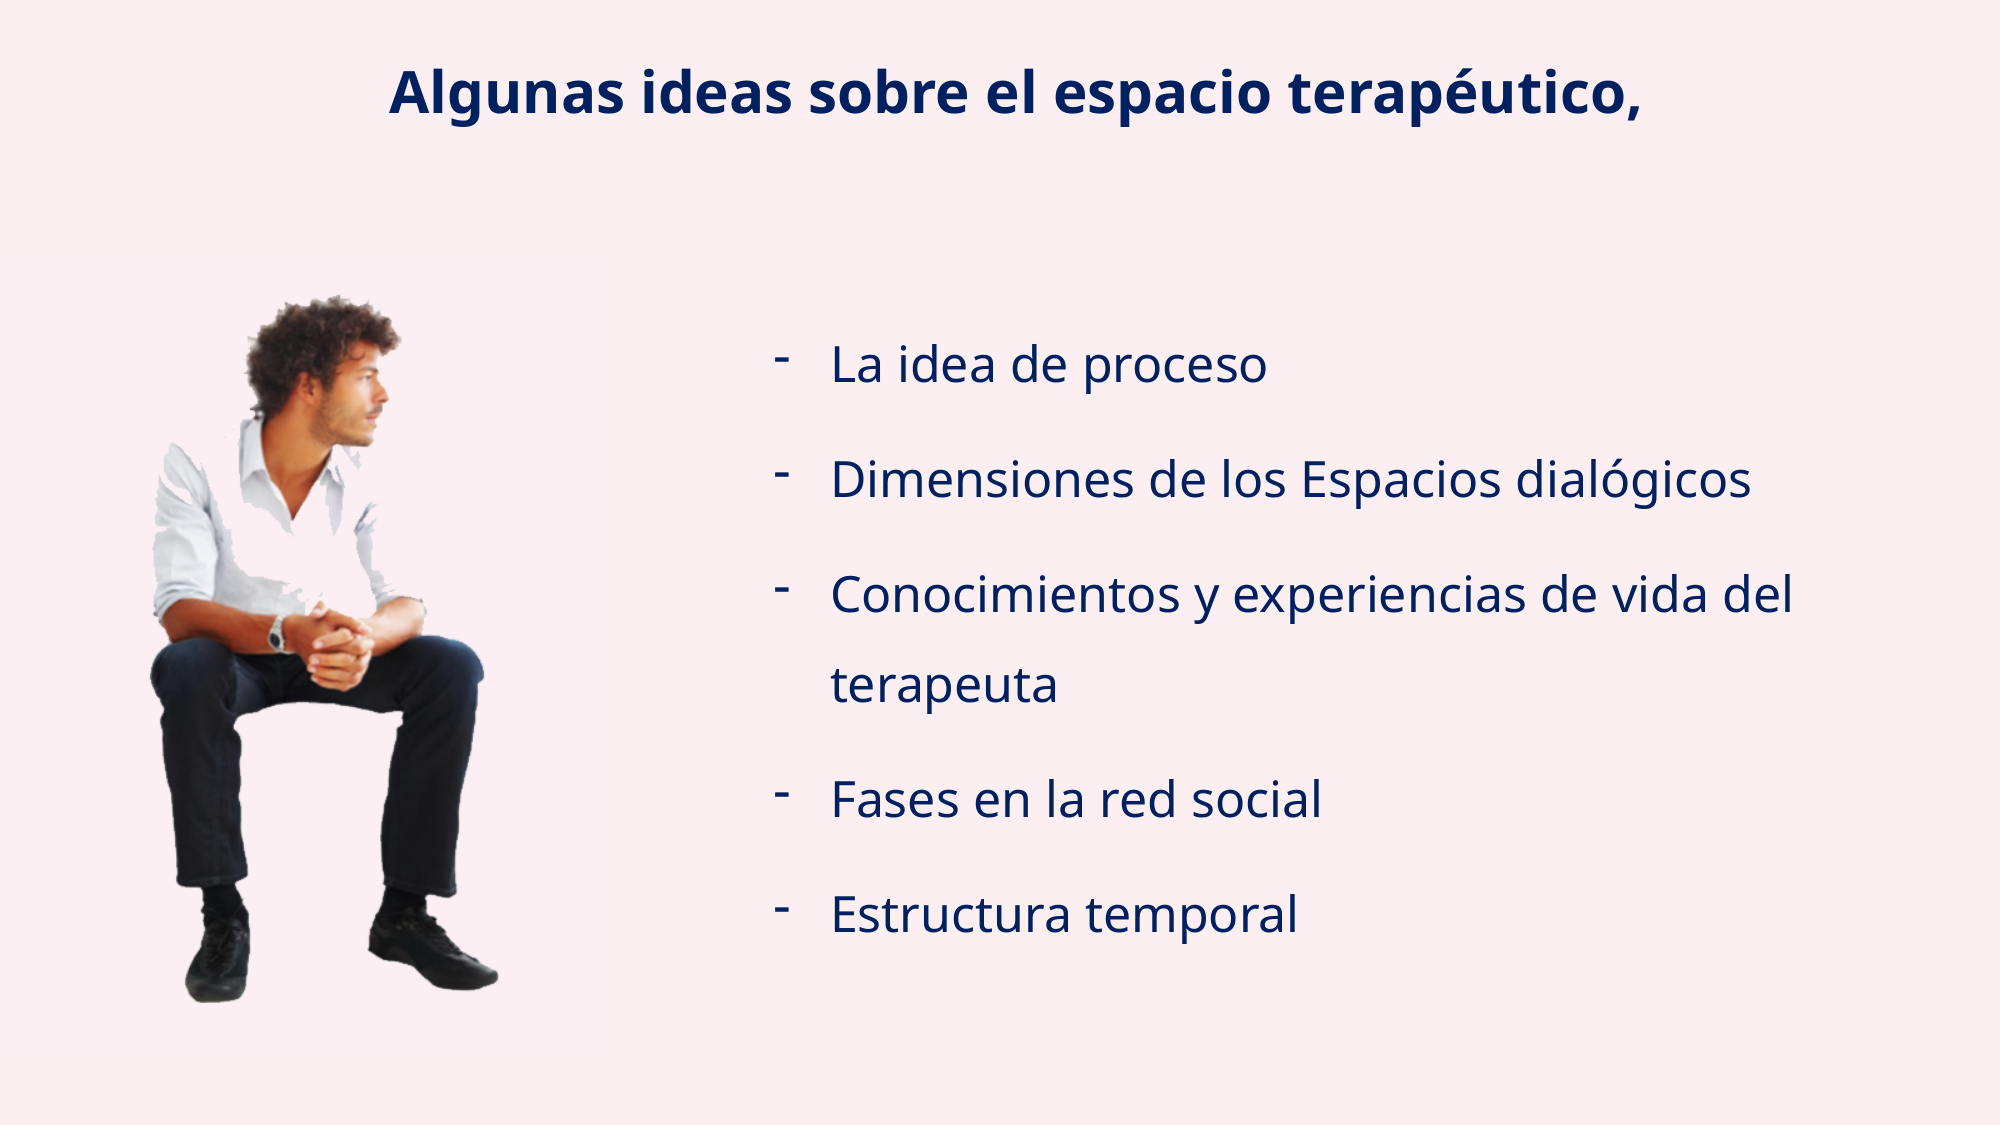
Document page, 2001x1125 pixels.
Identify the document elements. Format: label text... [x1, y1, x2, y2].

text_box La idea de proceso Dimensiones de los Espacios dialógicos Conocimientos y experiencias de vida del terapeuta Fases en la red social Estructura temporal [758, 295, 1932, 950]
text_box Algunas ideas sobre el espacio terapéutico, [374, 48, 1800, 133]
picture [0, 255, 609, 1058]
